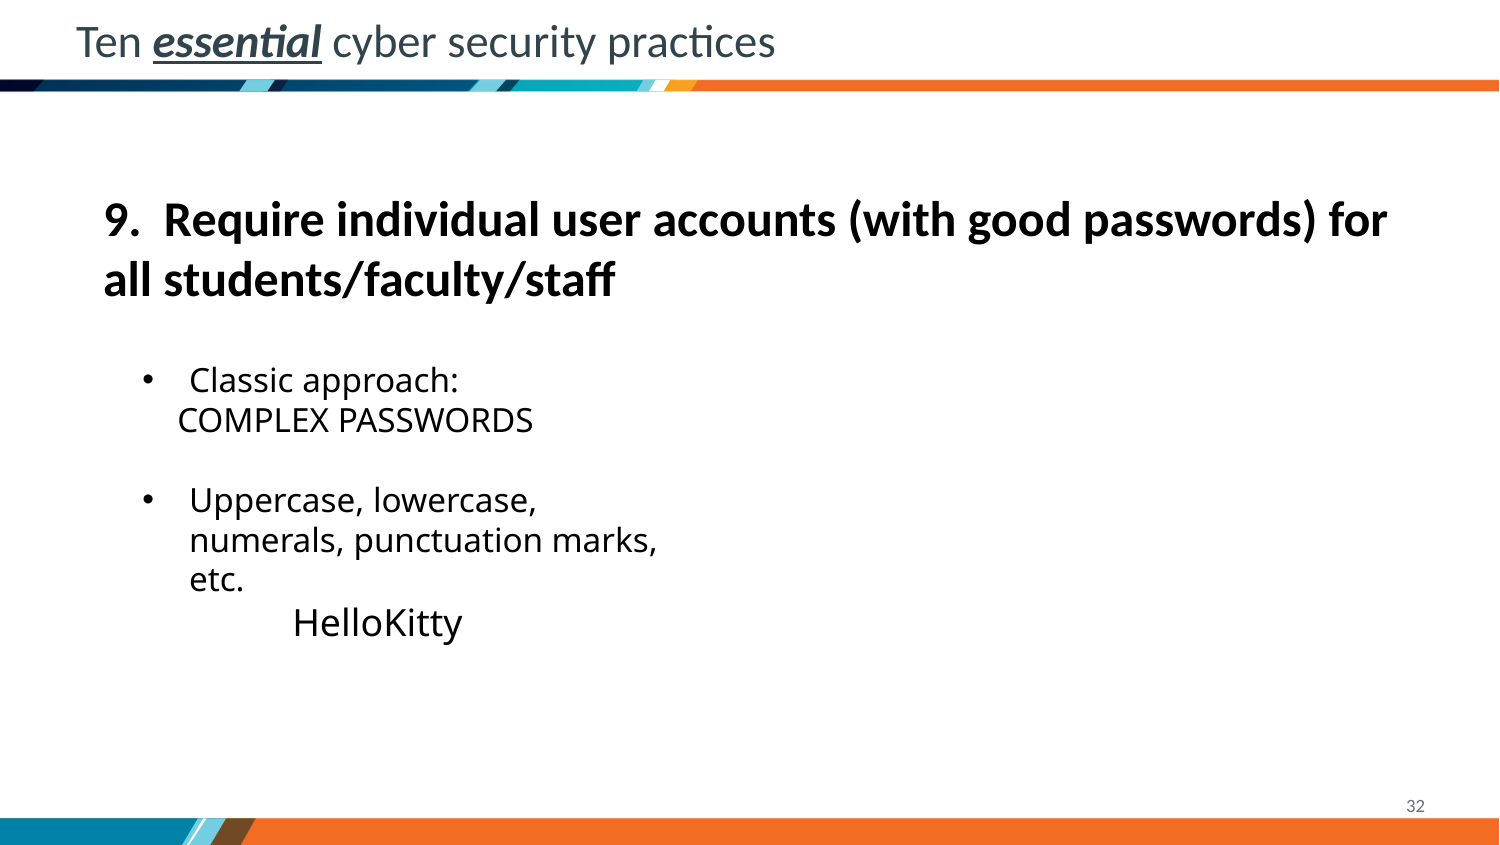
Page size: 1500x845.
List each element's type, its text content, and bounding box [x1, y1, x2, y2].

slide_number 32 [1384, 782, 1425, 828]
text_box Classic approach: COMPLEX PASSWORDS Uppercase, lowercase, numerals, punctuation marks, etc. HelloKitty [127, 351, 677, 696]
title Ten essential cyber security practices [75, 3, 1429, 75]
picture [0, 6, 1499, 845]
list 9. Require individual user accounts (with good passwords) for all students/faculty/staff [103, 178, 1425, 836]
